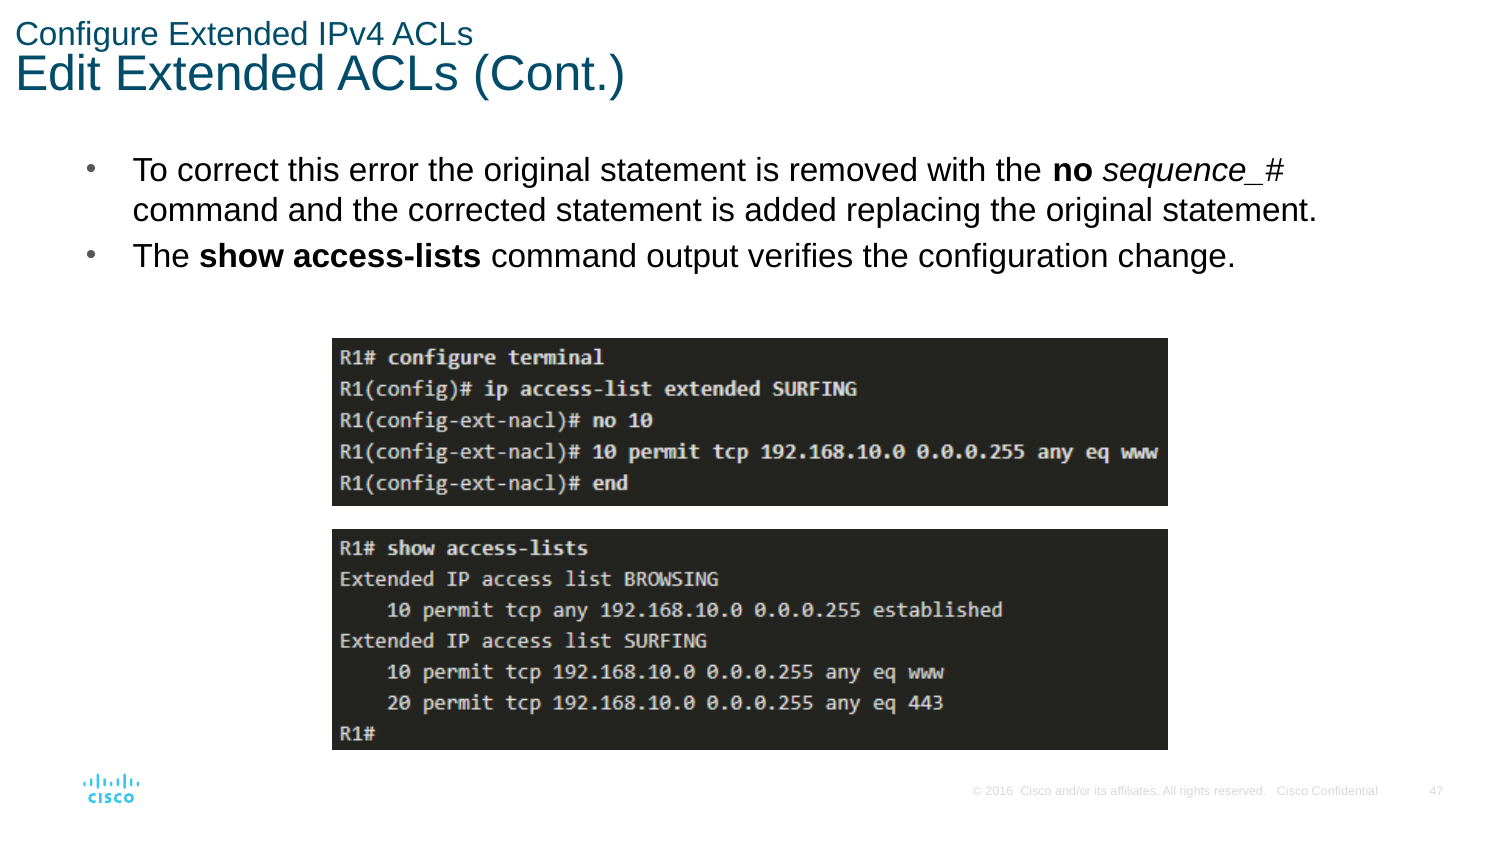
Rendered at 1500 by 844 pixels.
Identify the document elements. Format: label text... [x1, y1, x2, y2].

picture [331, 528, 1169, 750]
title Configure Extended IPv4 ACLs Edit Extended ACLs (Cont.) [0, 0, 1369, 121]
picture [331, 338, 1169, 506]
list To correct this error the original statement is removed with the no sequence_# command and the corrected statement is added replacing the original statement. The show access-lists command output verifies the configuration change. [70, 140, 1430, 378]
